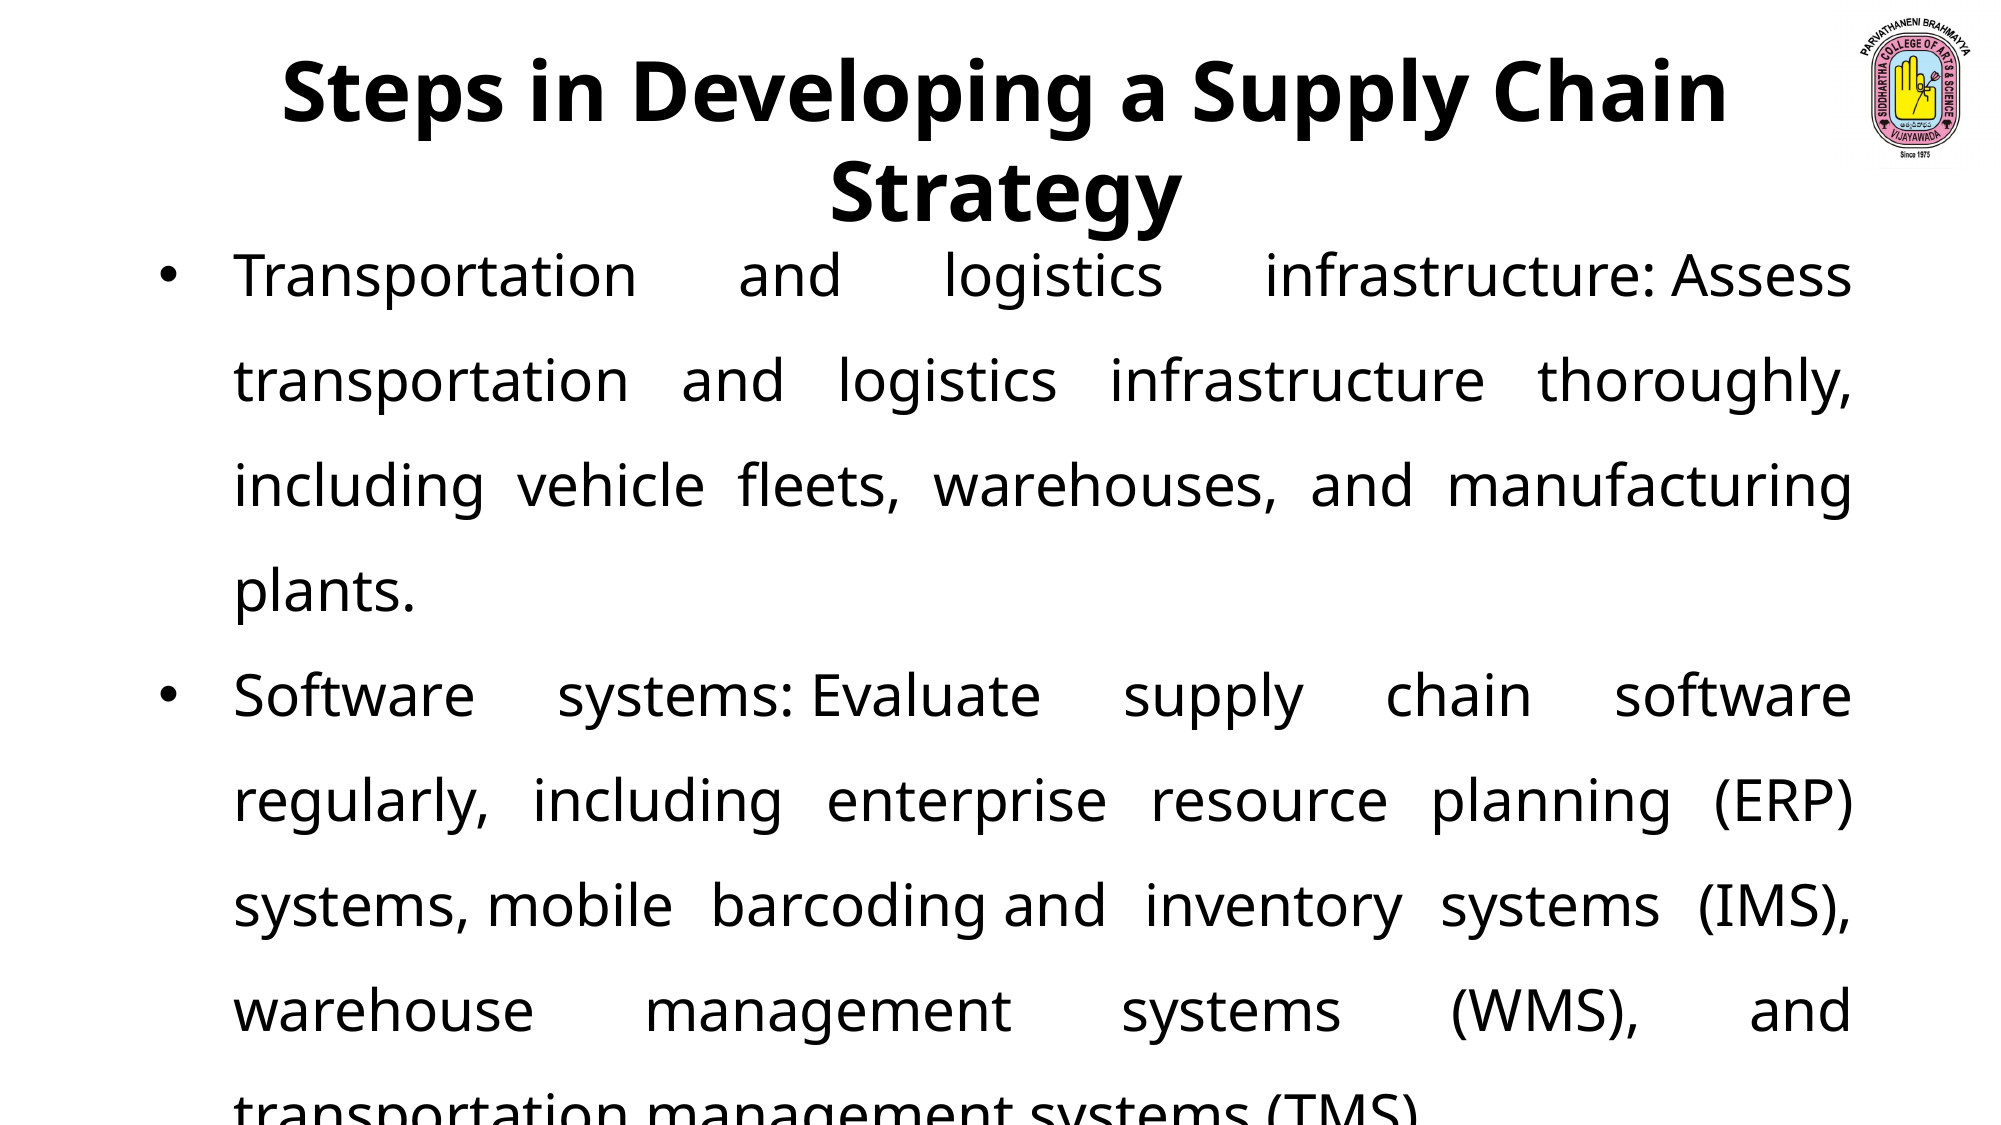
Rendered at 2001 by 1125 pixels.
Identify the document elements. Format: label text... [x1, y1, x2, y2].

text_box Transportation and logistics infrastructure: Assess transportation and logistics infrastructure thoroughly, including vehicle fleets, warehouses, and manufacturing plants. Software systems: Evaluate supply chain software regularly, including enterprise resource planning (ERP) systems, mobile barcoding and inventory systems (IMS), warehouse management systems (WMS), and transportation management systems (TMS). [143, 195, 1869, 1125]
text_box Steps in Developing a Supply Chain Strategy [143, 30, 1869, 195]
picture [1830, 0, 2000, 169]
